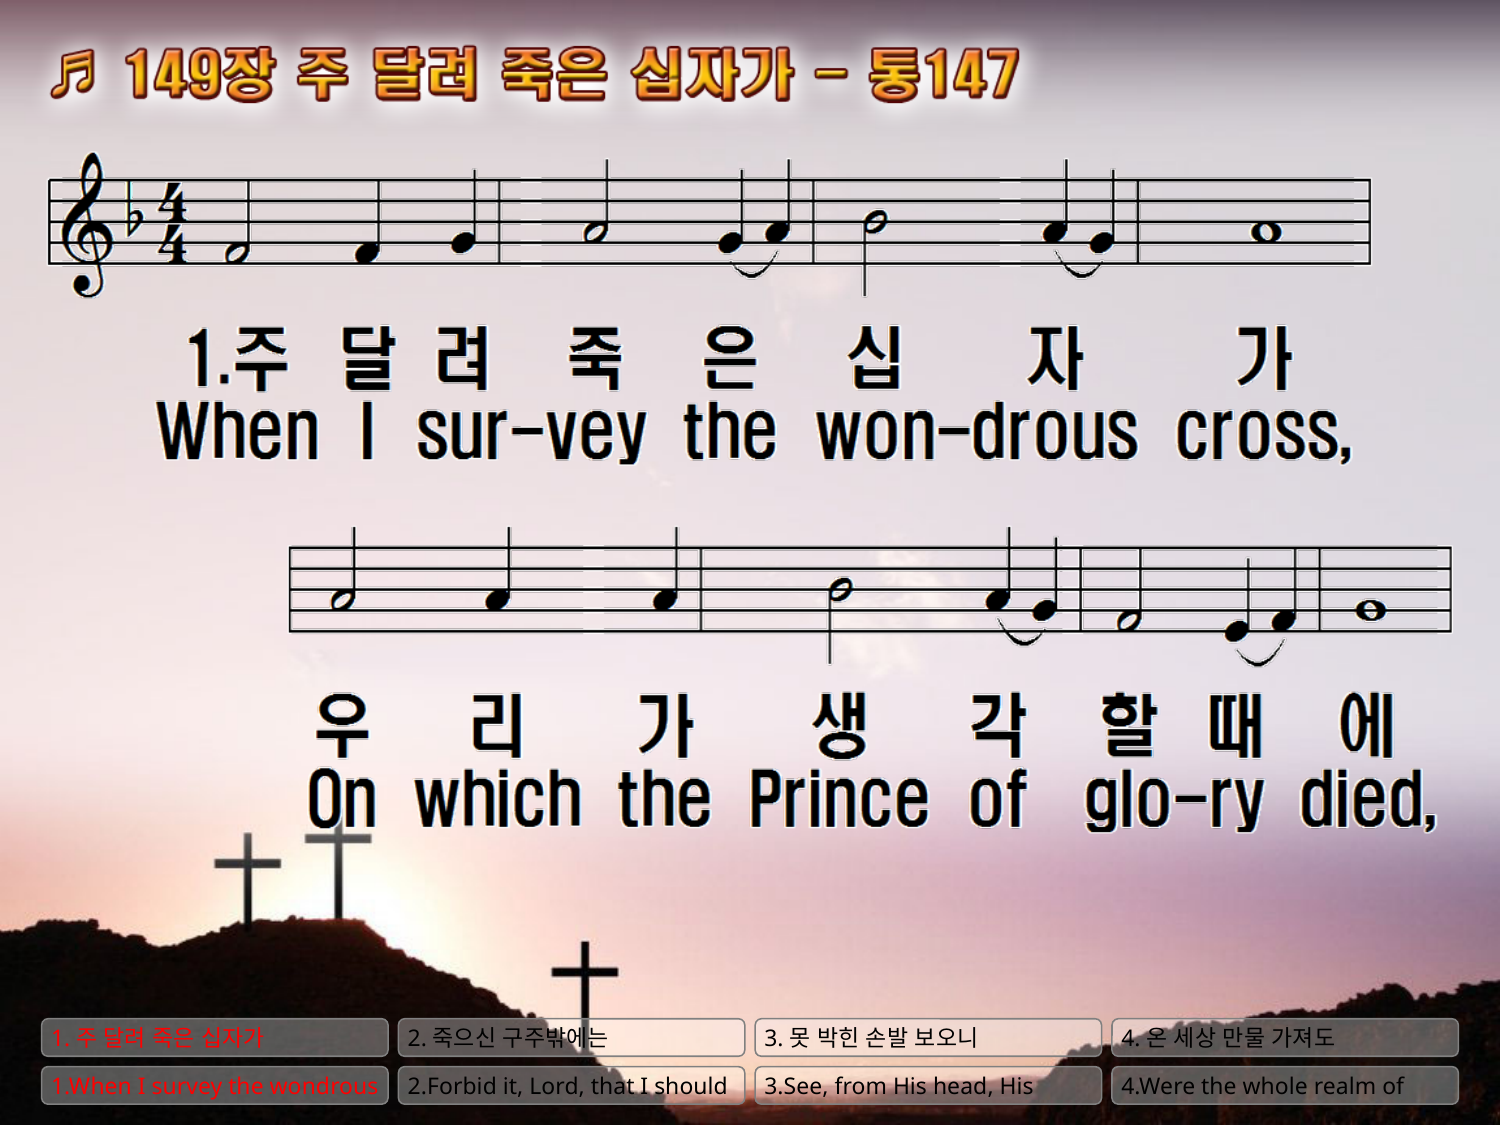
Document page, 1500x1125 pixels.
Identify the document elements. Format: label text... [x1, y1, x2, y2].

text_box 2.Forbid it, Lord, that I should [398, 1066, 745, 1105]
picture [0, 0, 1500, 1125]
text_box 4.온 세상 만물 가져도 [1111, 1018, 1459, 1057]
text_box 2.죽으신 구주밖에는 [398, 1018, 745, 1057]
text_box 1.주 달려 죽은 십자가 [41, 1018, 389, 1057]
text_box 4.Were the whole realm of [1111, 1066, 1459, 1105]
text_box 1.When I survey the wondrous [41, 1066, 389, 1105]
text_box 3.못 박힌 손발 보오니 [755, 1018, 1102, 1057]
text_box 3.See, from His head, His [755, 1066, 1102, 1105]
